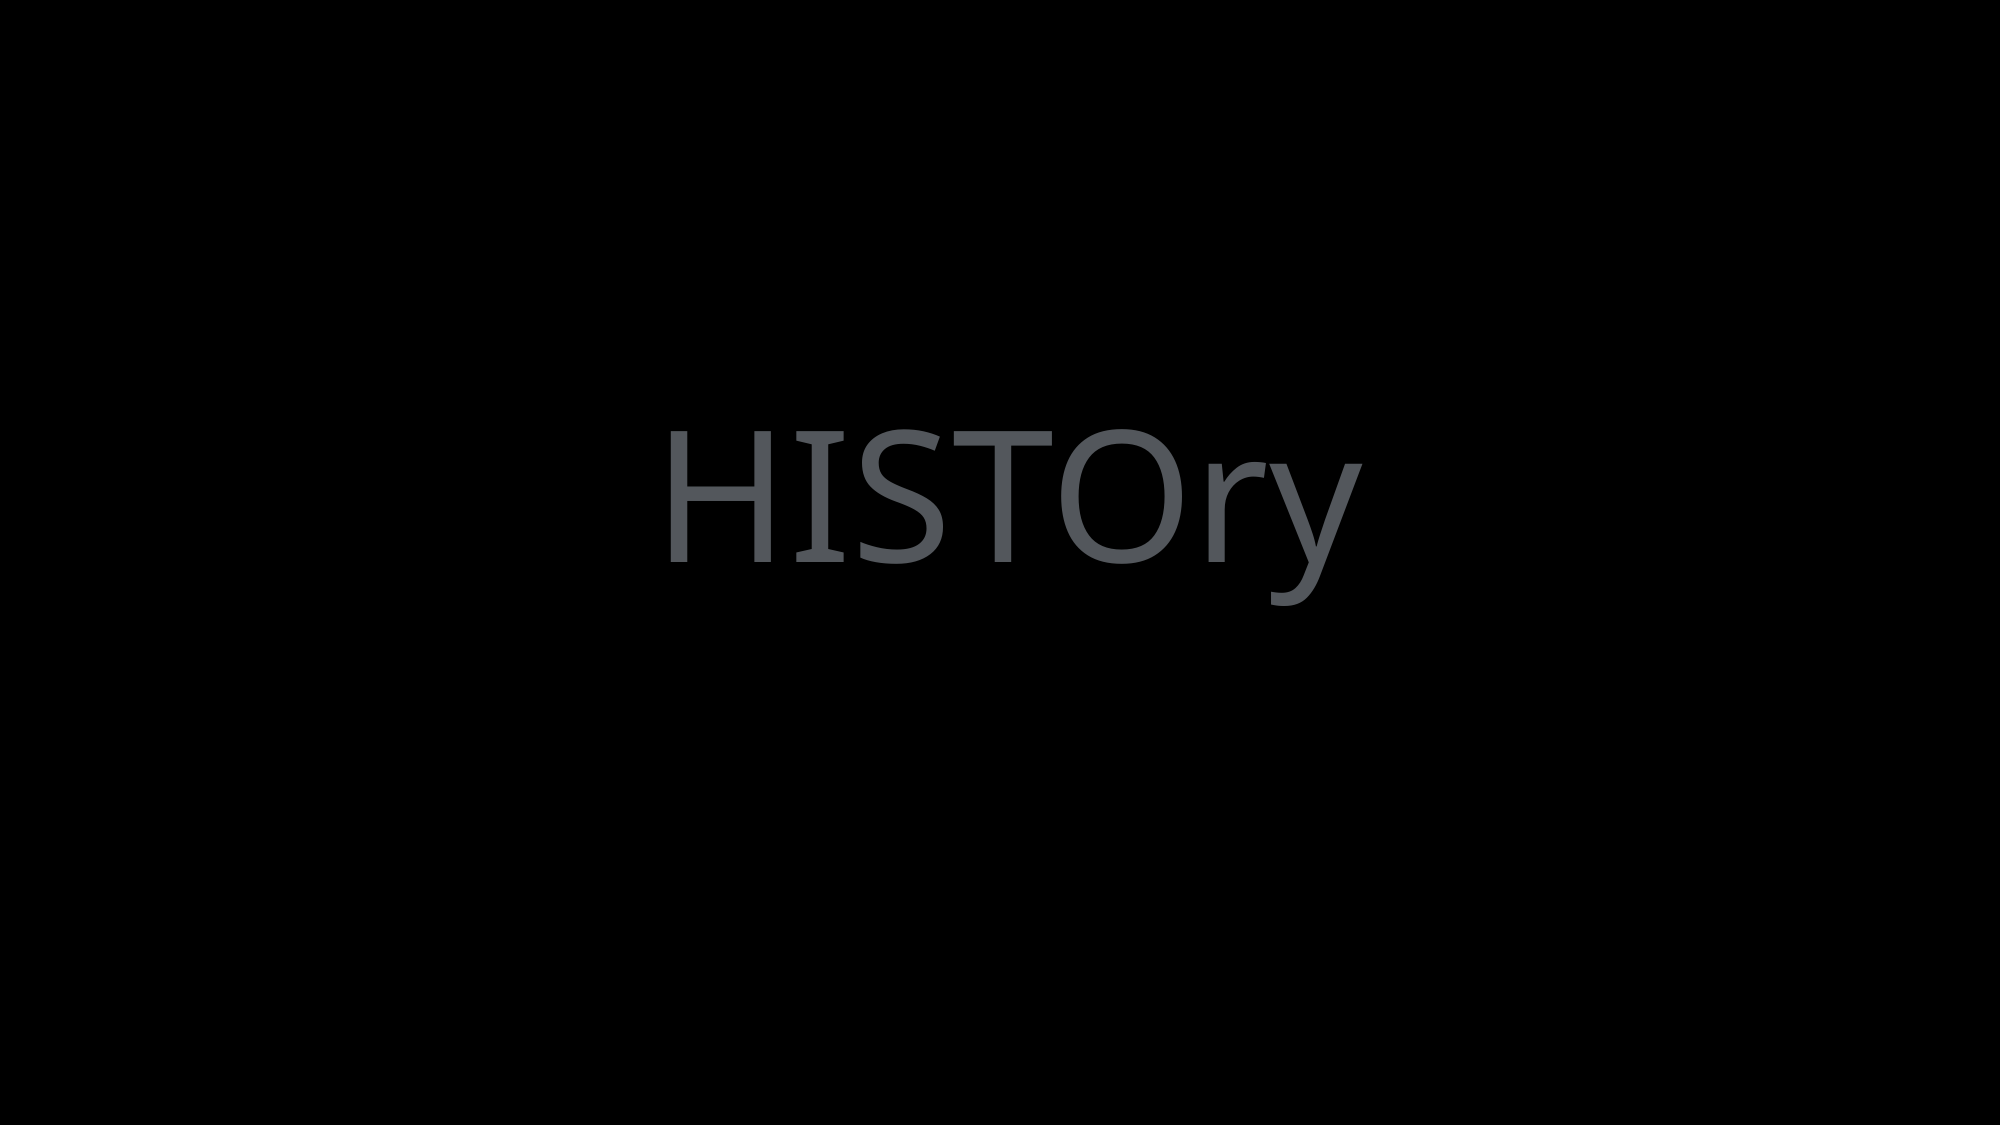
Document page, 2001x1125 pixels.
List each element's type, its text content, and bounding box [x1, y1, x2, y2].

title HISTOry [110, 378, 1907, 636]
